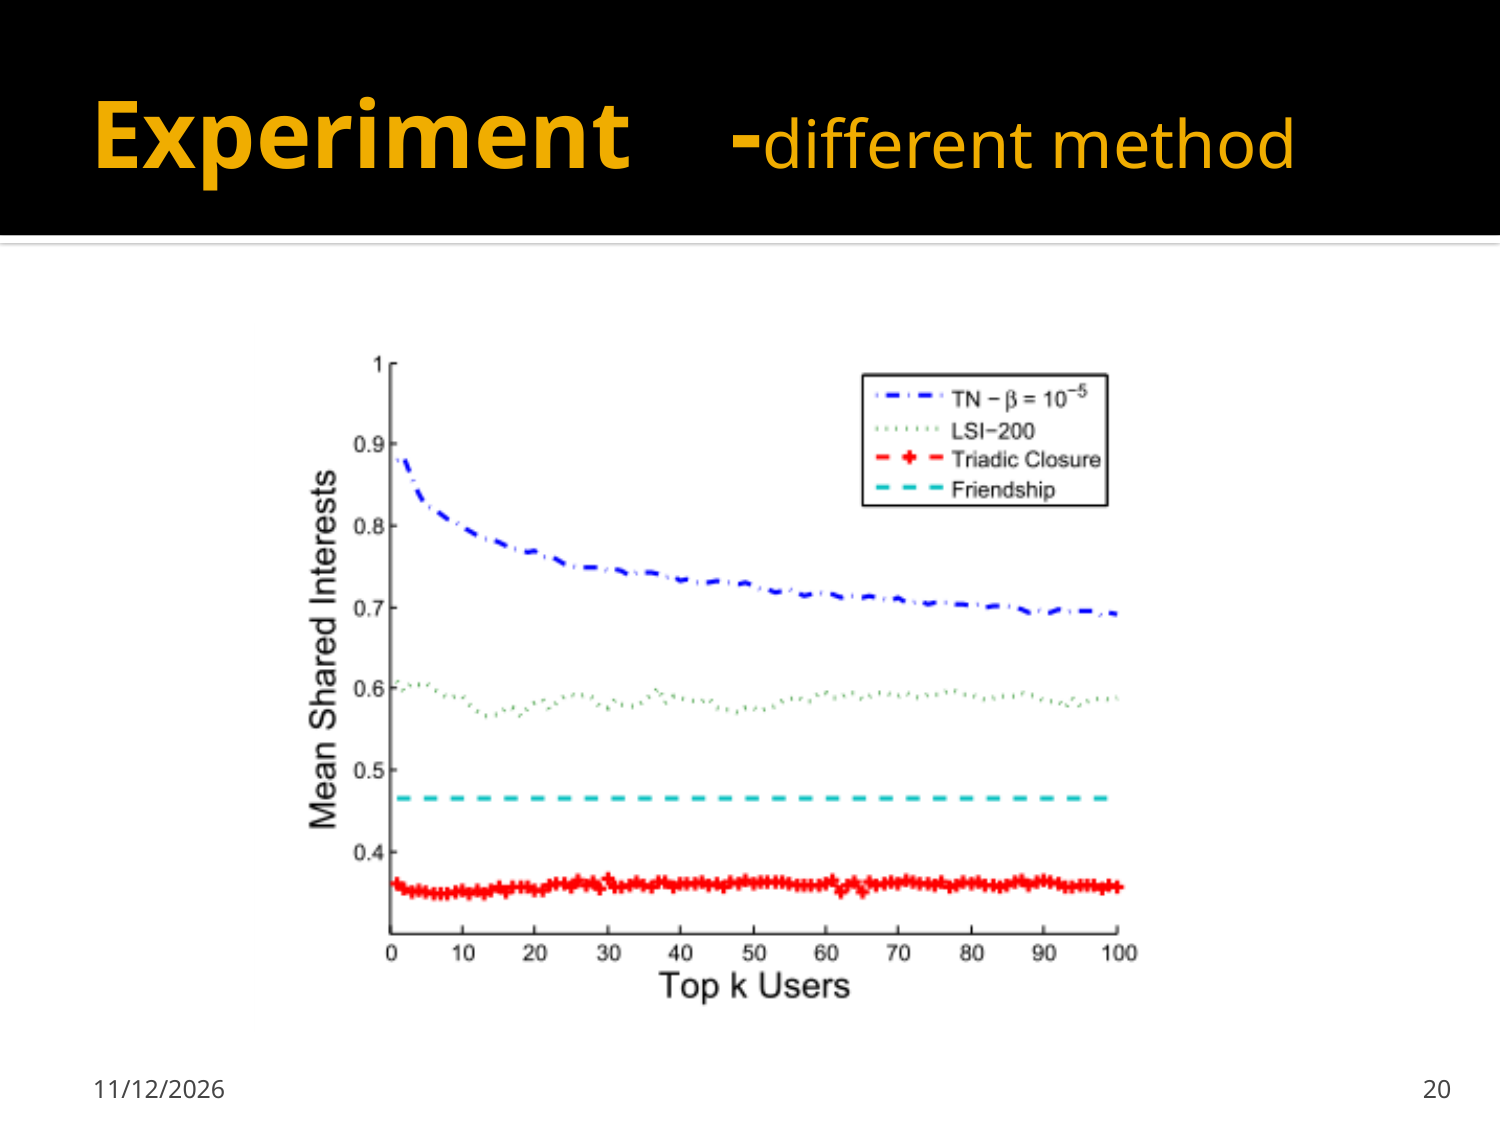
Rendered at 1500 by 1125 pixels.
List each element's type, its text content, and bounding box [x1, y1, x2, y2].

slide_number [75, 1062, 425, 1108]
title Experiment -different method [75, 25, 1425, 231]
slide_number 20 [1345, 1062, 1467, 1108]
picture [253, 323, 1193, 1032]
